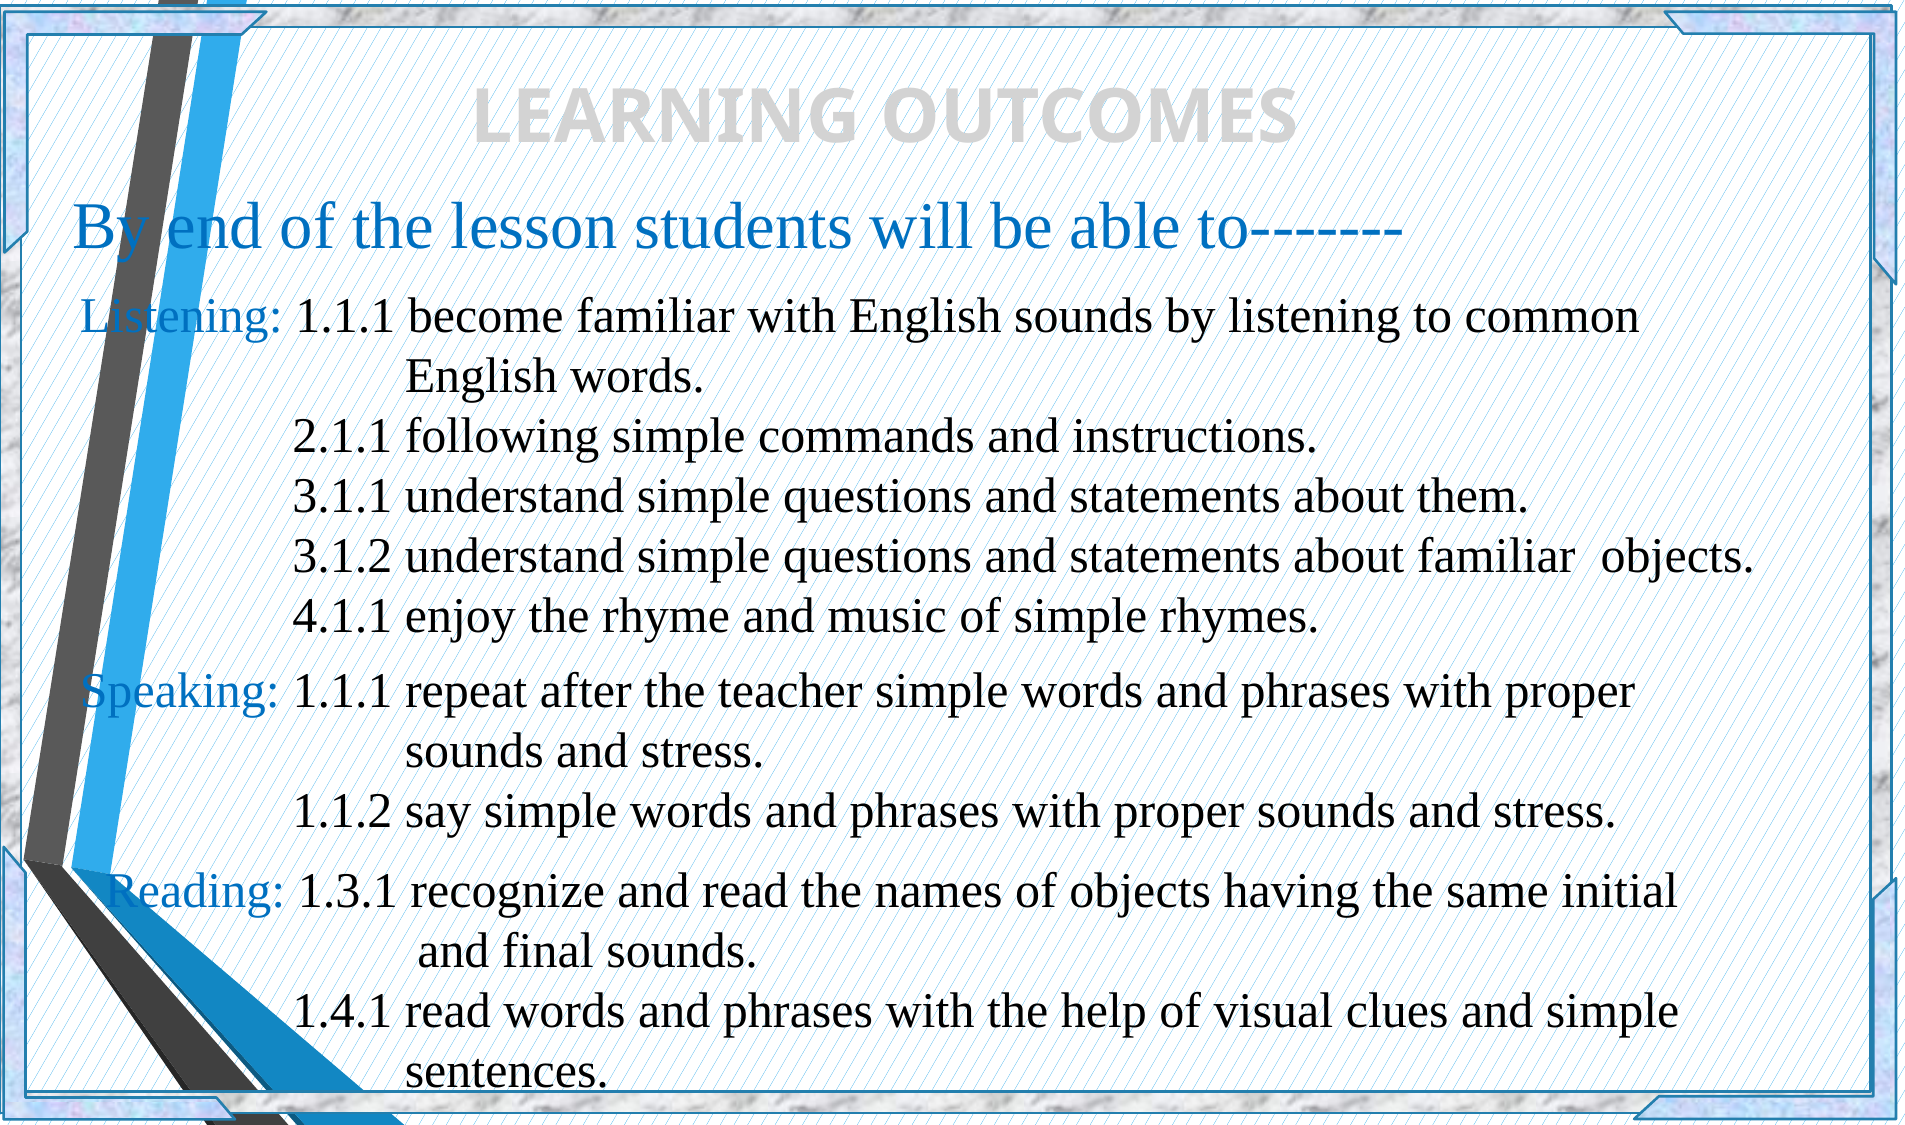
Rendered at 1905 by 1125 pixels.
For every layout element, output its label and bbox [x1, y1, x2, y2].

text_box [0, 5, 1897, 1120]
